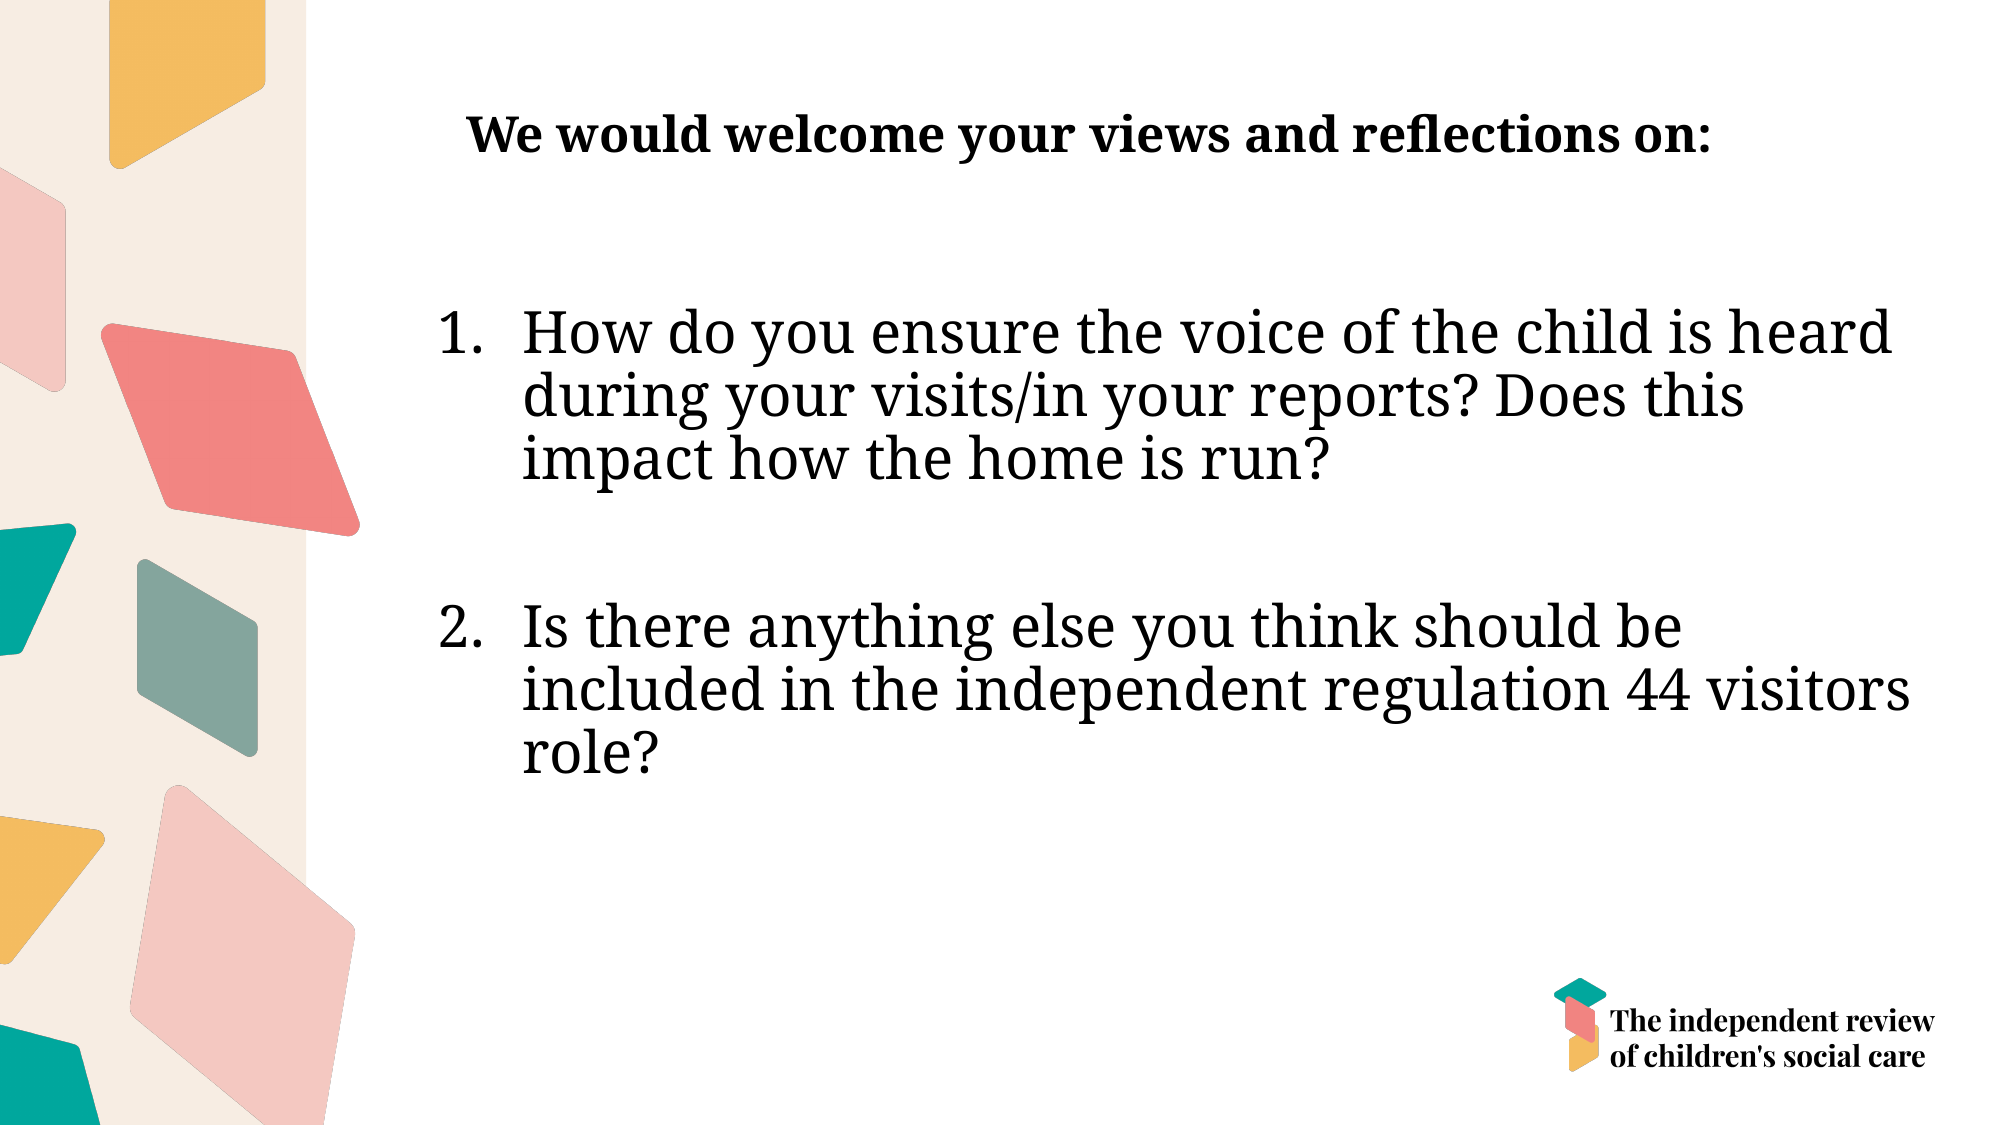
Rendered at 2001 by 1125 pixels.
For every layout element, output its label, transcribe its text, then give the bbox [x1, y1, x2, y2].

title We would welcome your views and reflections on: [451, 101, 1863, 172]
list How do you ensure the voice of the child is heard during your visits/in your reports? Does this impact how the home is run? Is there anything else you think should be included in the independent regulation 44 visitors role? [404, 296, 1933, 977]
picture [0, 0, 472, 1125]
picture [1554, 978, 1941, 1074]
